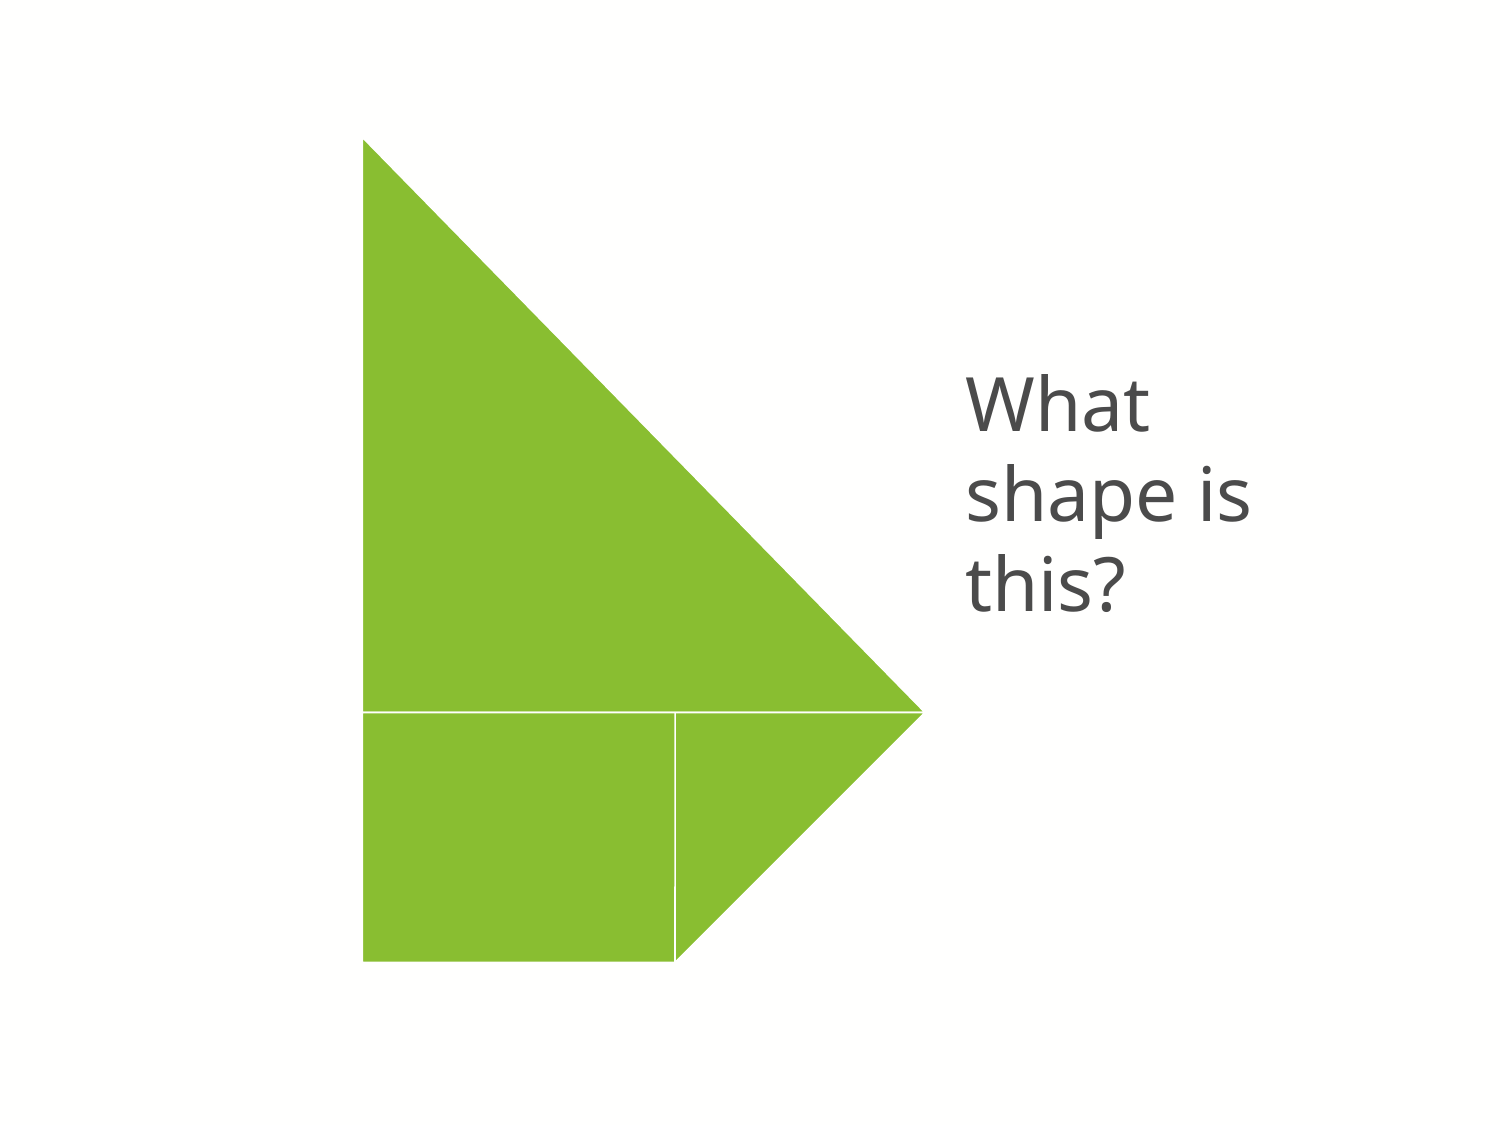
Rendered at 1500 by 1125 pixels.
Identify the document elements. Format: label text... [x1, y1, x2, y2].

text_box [362, 137, 926, 963]
text_box What shape is this? [950, 349, 1314, 634]
